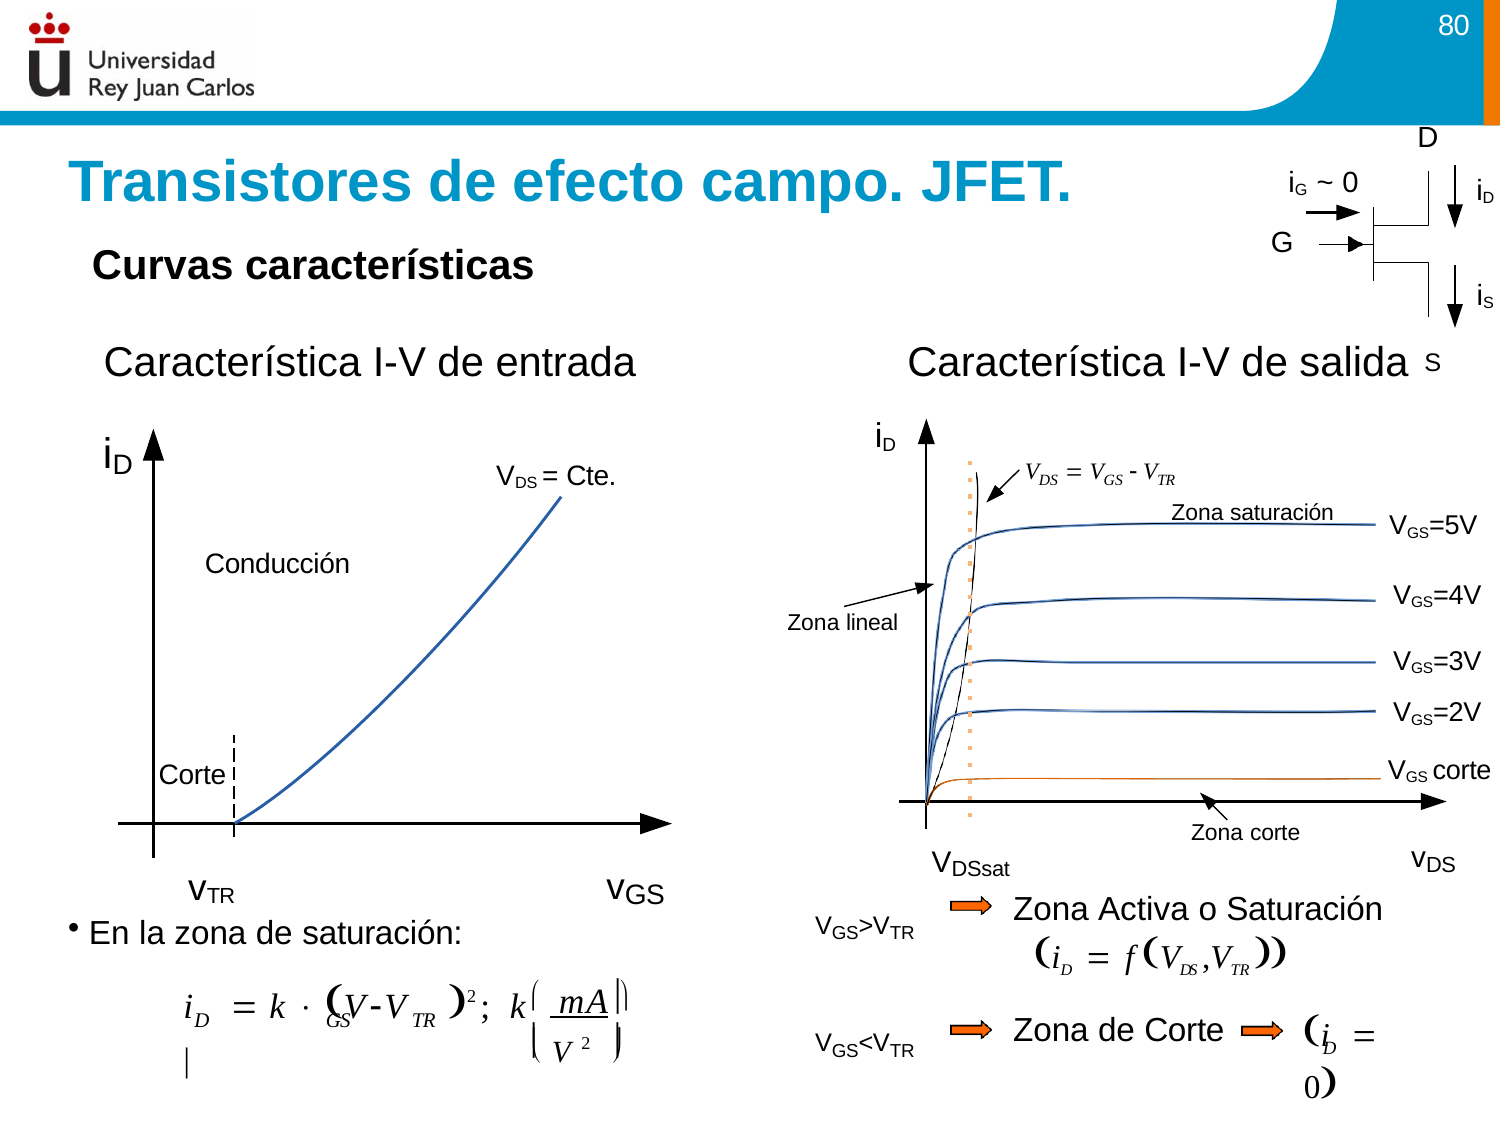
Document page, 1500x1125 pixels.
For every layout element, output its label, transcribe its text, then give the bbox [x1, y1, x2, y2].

text_box i  k  V V 2 ; k  [176, 969, 551, 1092]
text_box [116, 428, 673, 860]
text_box vTR [181, 868, 246, 909]
text_box Zona lineal [785, 604, 892, 635]
title Transistores de efecto campo. JFET. [66, 141, 1080, 332]
text_box Característica I-V de entrada Característica I-V de salida S [97, 330, 1446, 386]
text_box D [1415, 116, 1441, 154]
text_box i [100, 423, 115, 478]
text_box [1446, 165, 1464, 229]
text_box iG ~ 0 [1282, 160, 1367, 199]
text_box VGS=5V [1452, 505, 1488, 542]
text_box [986, 468, 1021, 503]
text_box  mA  [523, 958, 631, 1025]
picture [1241, 1021, 1283, 1040]
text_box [1306, 169, 1430, 319]
text_box Zona Activa o Saturación iD  f VDS ,VTR  [1006, 886, 1390, 979]
text_box 80 [1436, 4, 1473, 42]
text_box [1199, 792, 1229, 821]
text_box Curvas características [89, 235, 539, 289]
text_box iS [1470, 273, 1500, 312]
picture [949, 895, 992, 915]
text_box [925, 458, 1382, 825]
text_box  V 2  [551, 1025, 631, 1069]
picture [949, 1020, 992, 1040]
picture [29, 12, 254, 101]
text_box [897, 418, 1447, 831]
text_box Zona corte [1189, 840, 1304, 846]
text_box G [1268, 221, 1296, 259]
text_box D GS TR [192, 1004, 439, 1032]
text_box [1446, 264, 1464, 329]
text_box VGS<VTR [808, 1011, 932, 1066]
text_box iD [1470, 168, 1500, 207]
text_box VGS=3V VGS=2V [1452, 623, 1492, 728]
text_box iD [868, 410, 906, 456]
text_box i  0 [1301, 1000, 1406, 1108]
text_box Zona de Corte [1011, 1006, 1228, 1049]
text_box VGS>VTR [808, 894, 932, 949]
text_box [843, 582, 935, 608]
text_box VDSsat [925, 840, 1023, 887]
text_box VGS corte [1452, 750, 1500, 786]
text_box VGS=4V [1452, 575, 1492, 611]
text_box vGS [600, 864, 675, 918]
text_box En la zona de saturación: [66, 909, 468, 952]
text_box vDS [1405, 818, 1467, 883]
